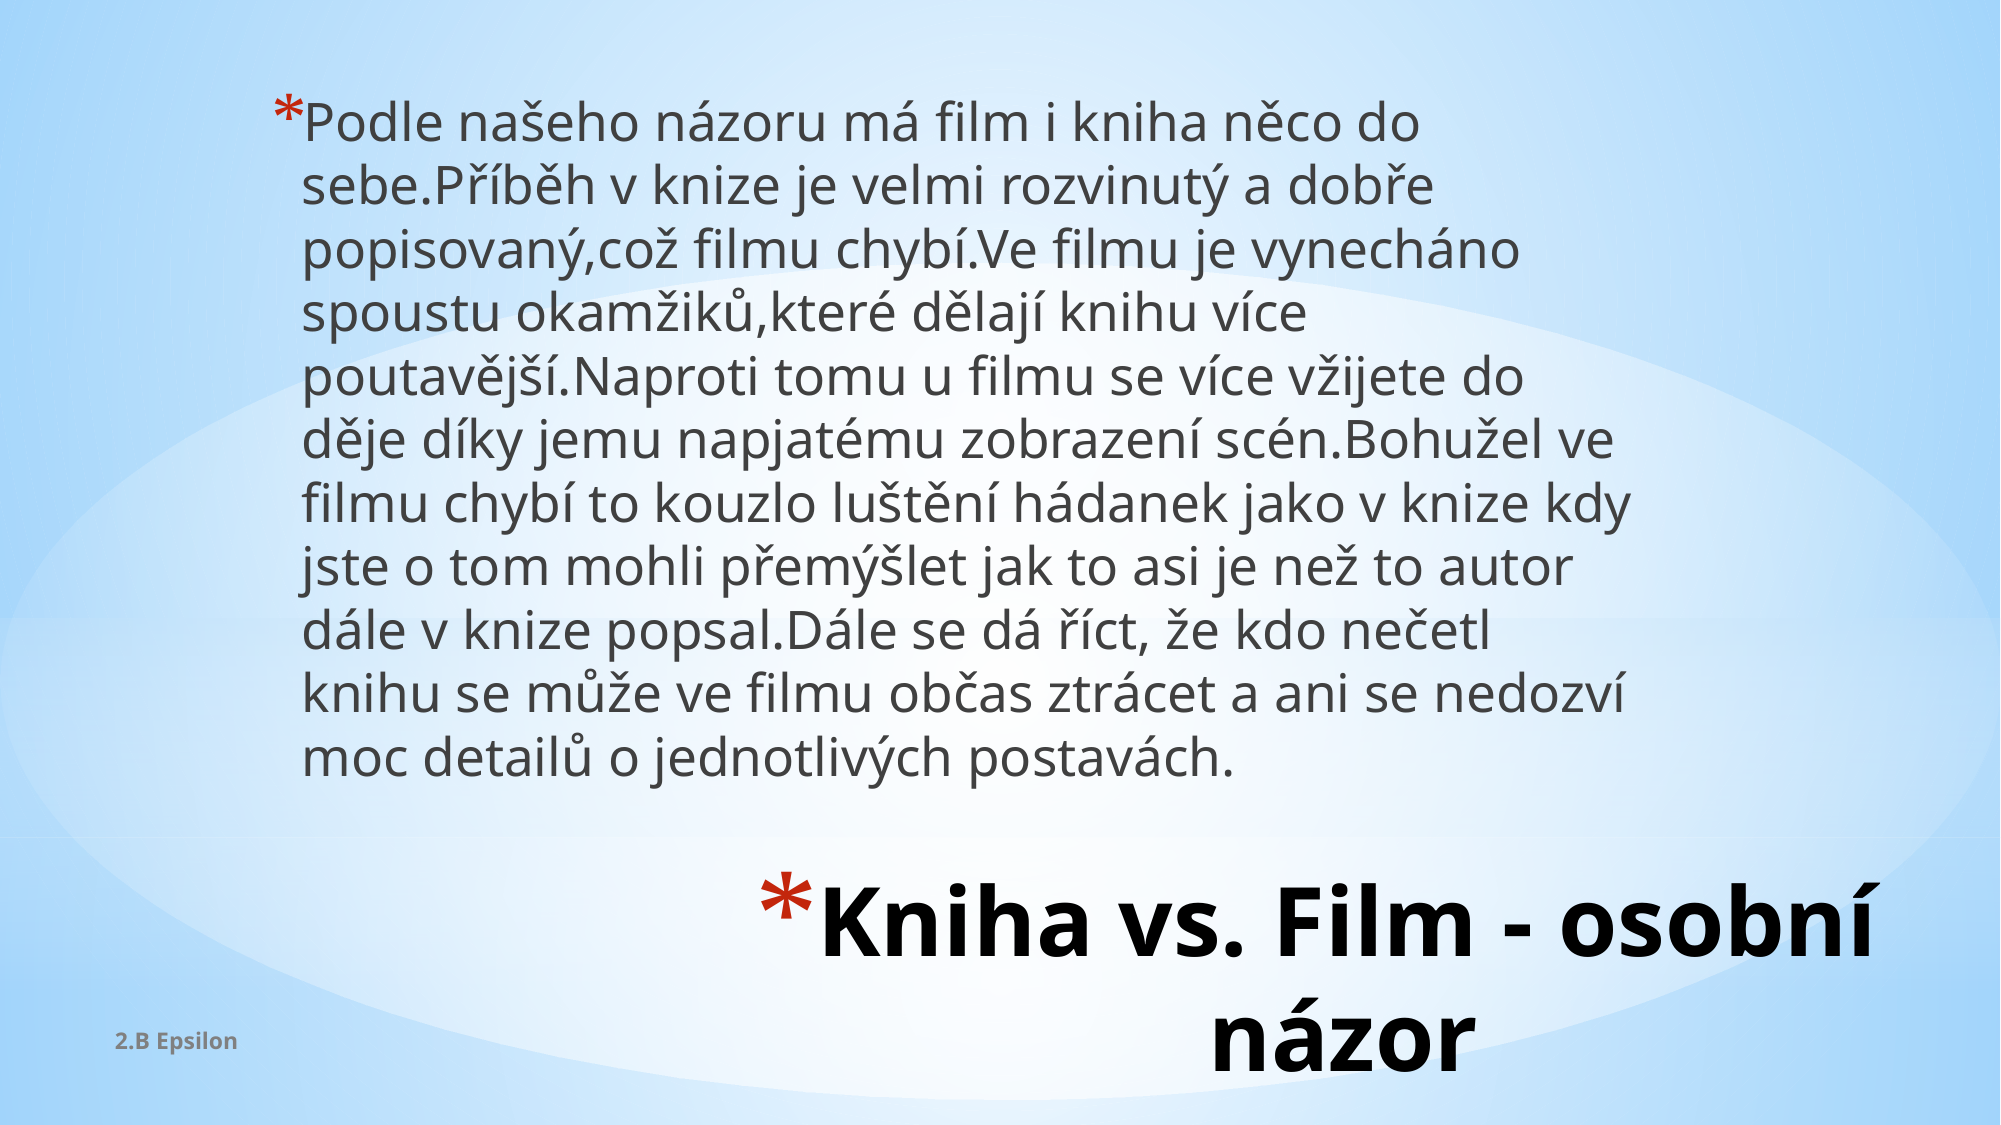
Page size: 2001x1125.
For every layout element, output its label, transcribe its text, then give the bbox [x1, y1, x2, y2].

footer 2.B Epsilon [99, 1012, 834, 1073]
list Podle našeho názoru má film i kniha něco do sebe.Příběh v knize je velmi rozvinutý a dobře popisovaný,což filmu chybí.Ve filmu je vynecháno spoustu okamžiků,které dělají knihu více poutavější.Naproti tomu u filmu se více vžijete do děje díky jemu napjatému zobrazení scén.Bohužel ve filmu chybí to kouzlo luštění hádanek jako v knize kdy jste o tom mohli přemýšlet jak to asi je než to autor dále v knize popsal.Dále se dá říct, že kdo nečetl knihu se může ve filmu občas ztrácet a ani se nedozví moc detailů o jednotlivých postavách. [249, 80, 1650, 848]
title Kniha vs. Film - osobní názor [604, 852, 2000, 1041]
